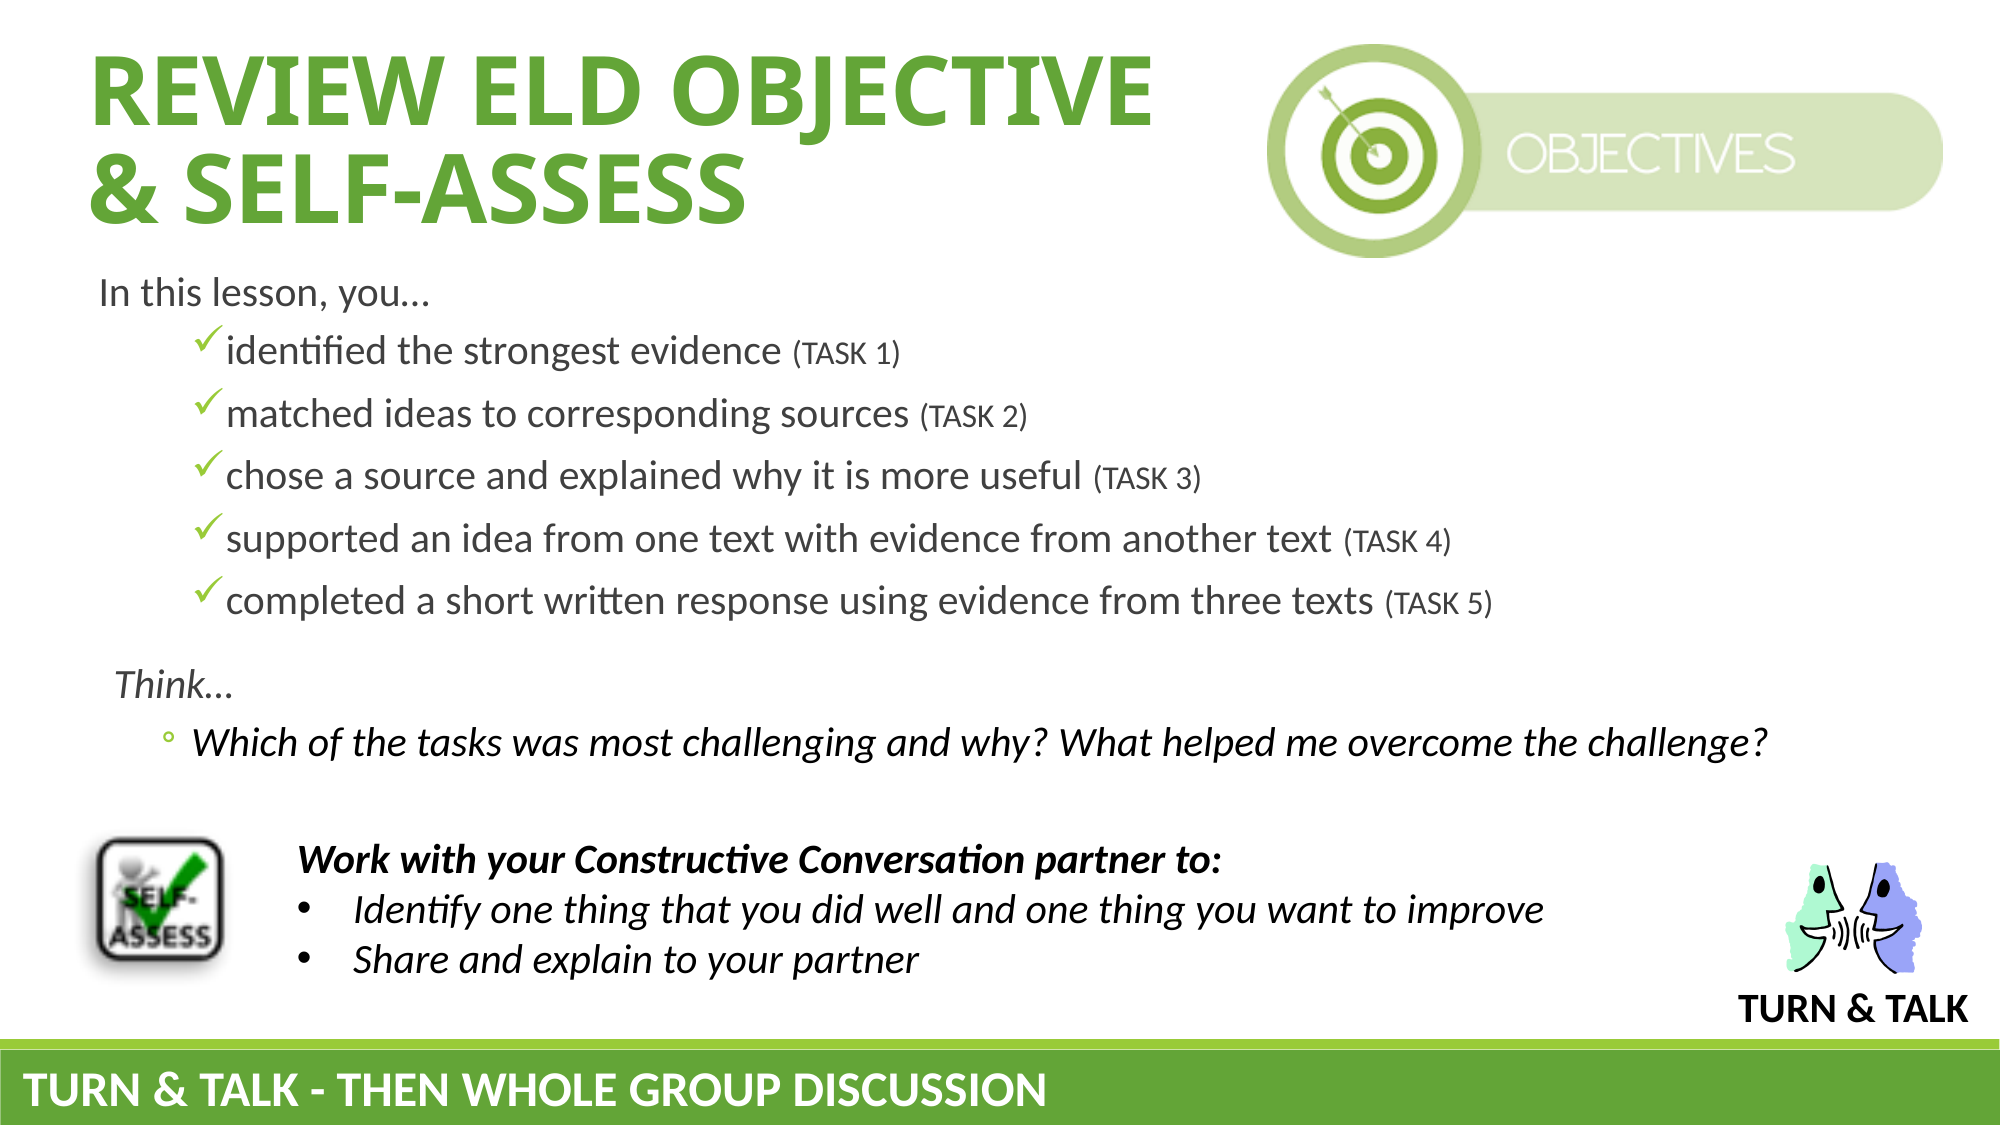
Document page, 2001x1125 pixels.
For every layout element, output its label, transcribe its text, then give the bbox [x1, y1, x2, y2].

text_box Work with your Constructive Conversation partner to: Identify one thing that you did well and one thing you want to improve Share and explain to your partner [282, 824, 1723, 990]
picture [72, 825, 239, 992]
title REVIEW ELD OBJECTIVE & SELF-ASSESS [72, 37, 1198, 251]
text_box TURN & TALK - THEN WHOLE GROUP DISCUSSION [8, 1049, 1657, 1124]
list In this lesson, you… identified the strongest evidence (TASK 1) matched ideas to corresponding sources (TASK 2) chose a source and explained why it is more useful (TASK 3) supported an idea from one text with evidence from another text (TASK 4) completed a short written response using evidence from three texts (TASK 5) Think… Which of the tasks was most challenging and why? What helped me overcome the challenge? [98, 257, 1959, 797]
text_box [1721, 861, 1986, 1040]
picture [1266, 43, 1943, 258]
